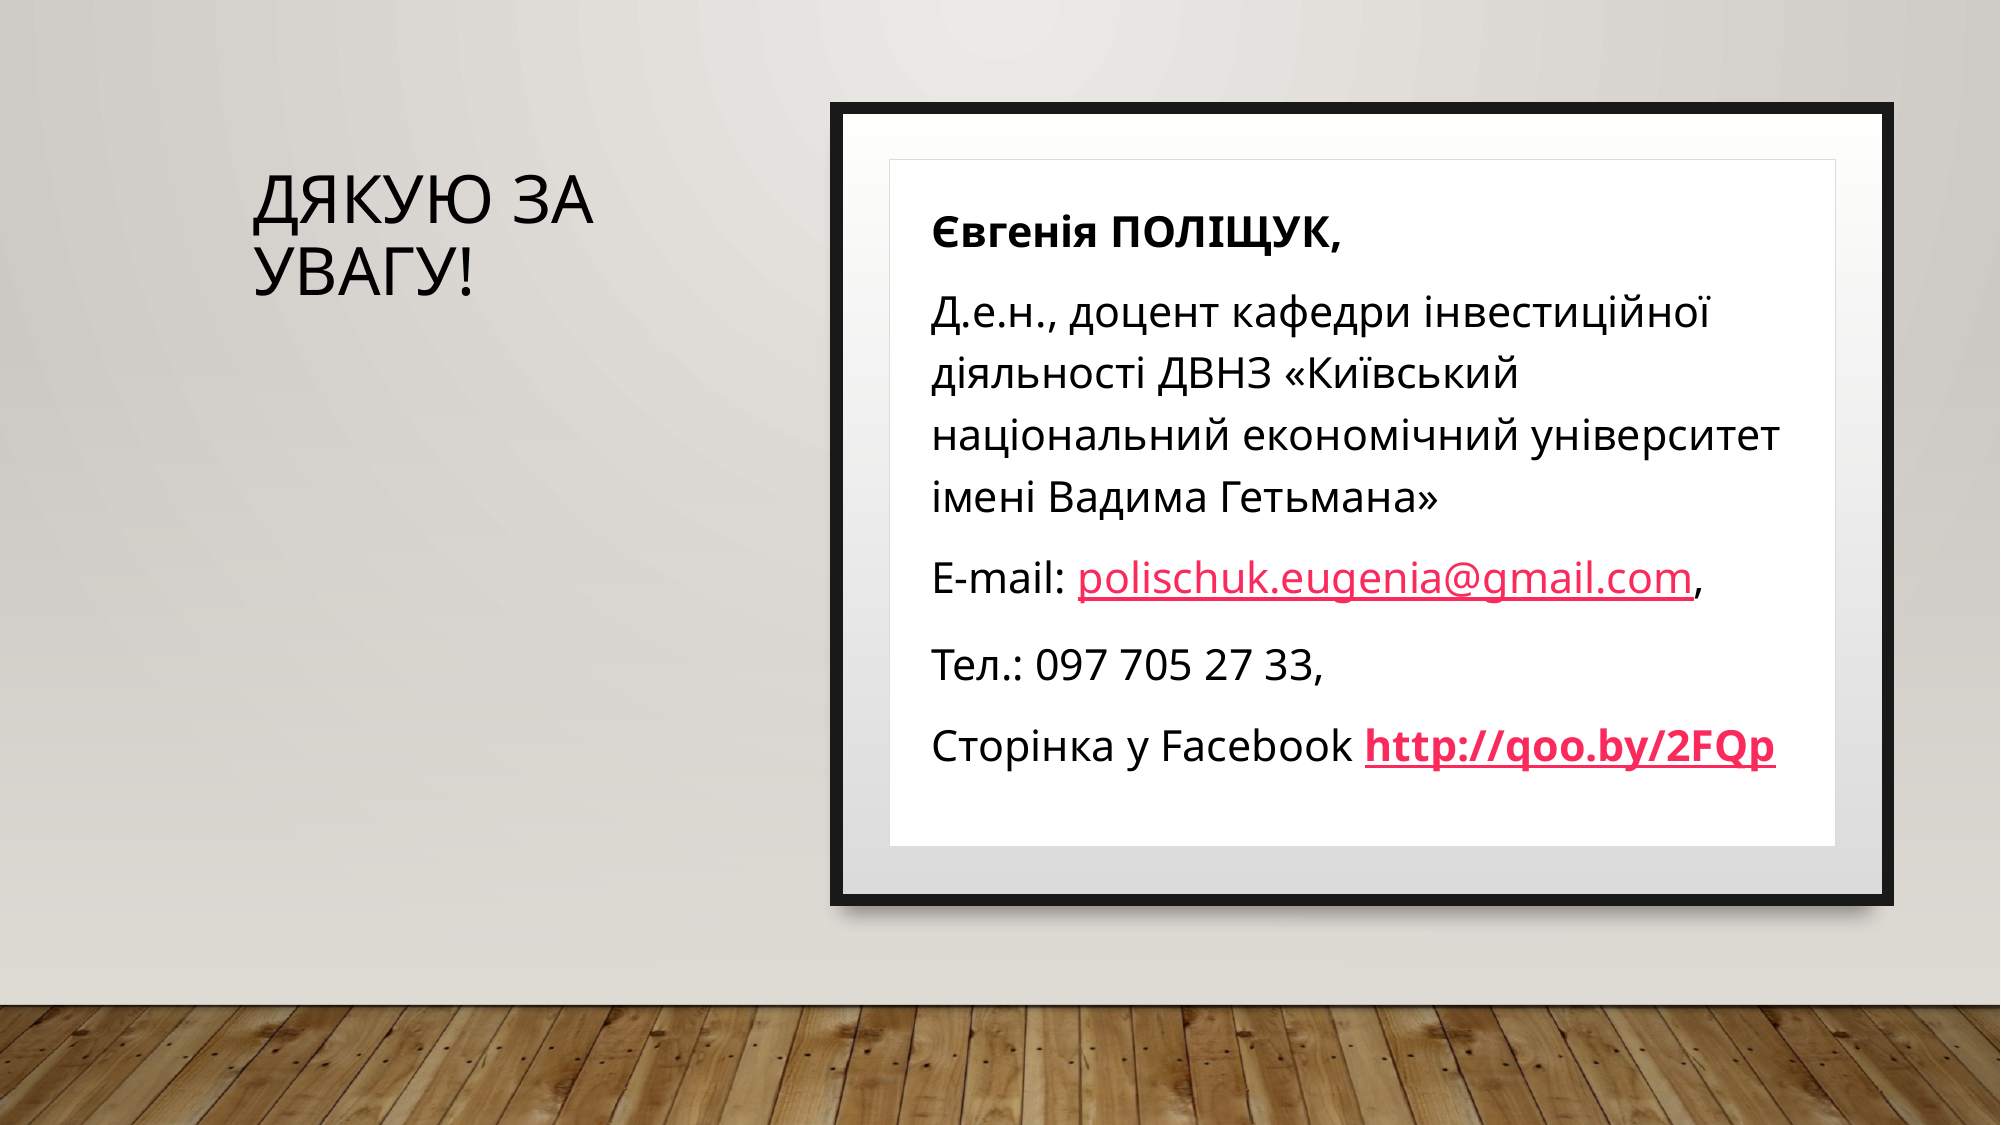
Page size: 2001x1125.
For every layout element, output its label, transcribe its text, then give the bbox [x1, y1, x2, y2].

picture [0, 1006, 2000, 1125]
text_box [836, 104, 1889, 902]
title Дякую за увагу! [238, 158, 764, 617]
text_box [0, 0, 2000, 330]
text_box [0, 330, 2000, 1004]
